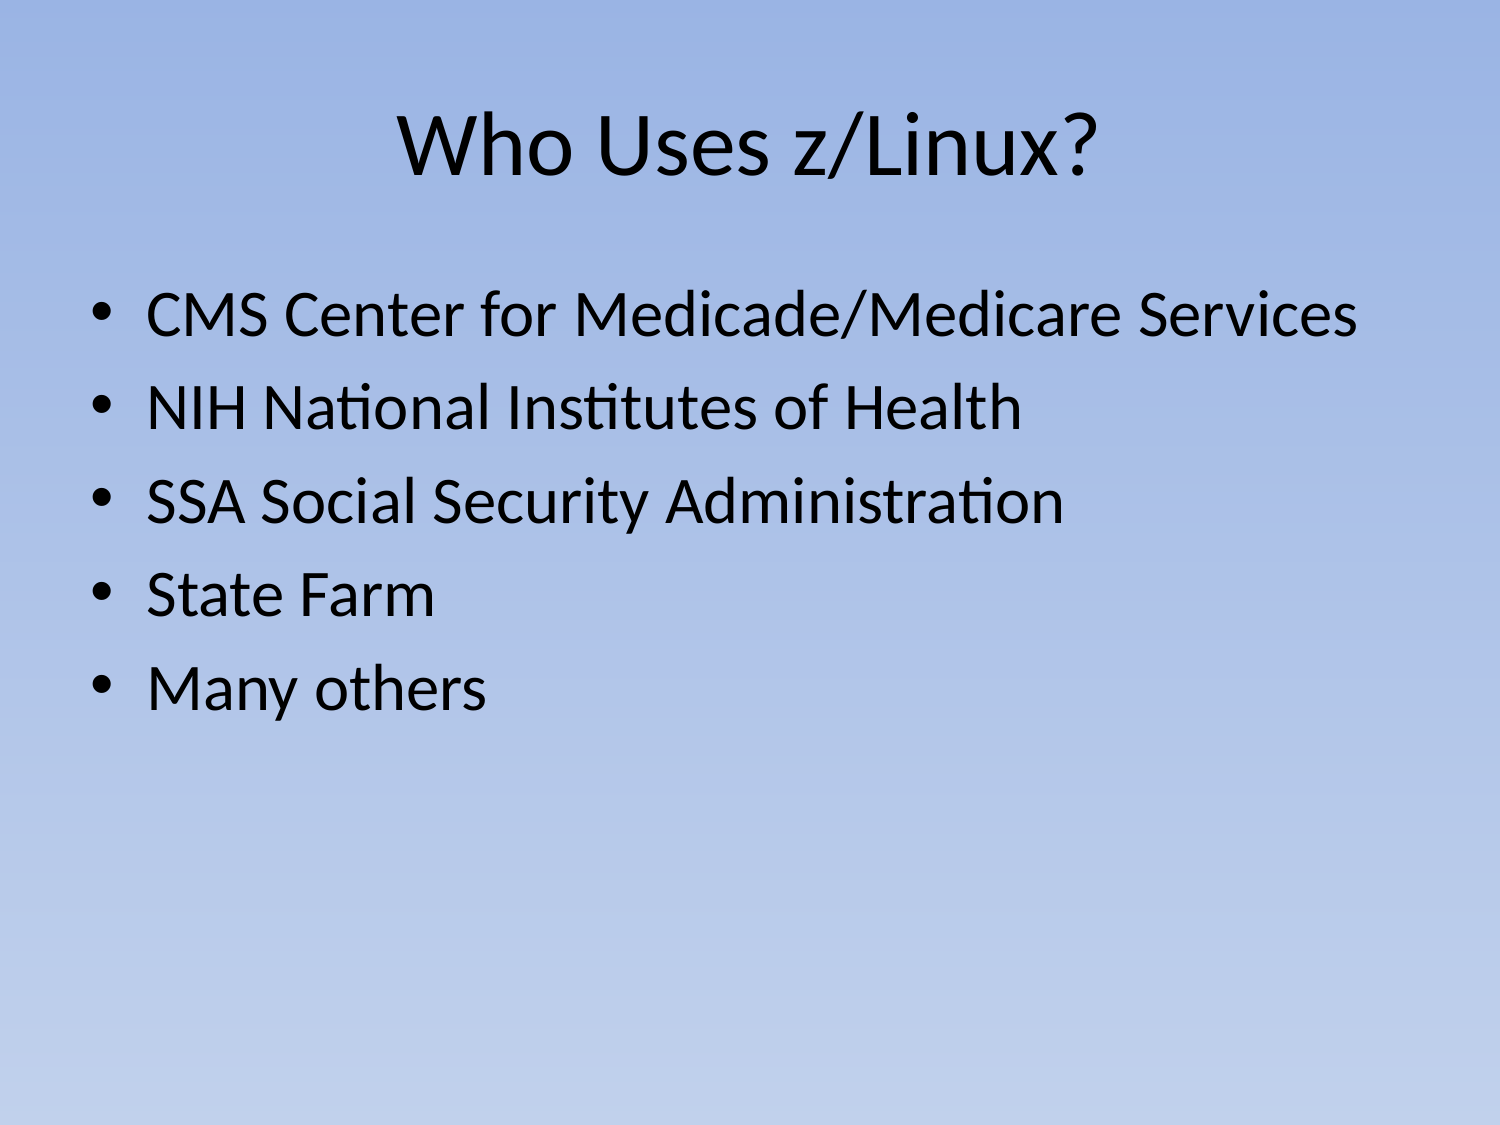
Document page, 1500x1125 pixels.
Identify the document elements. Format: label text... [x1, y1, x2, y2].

list CMS Center for Medicade/Medicare Services NIH National Institutes of Health SSA Social Security Administration State Farm Many others [75, 262, 1425, 1005]
title Who Uses z/Linux? [75, 45, 1425, 233]
